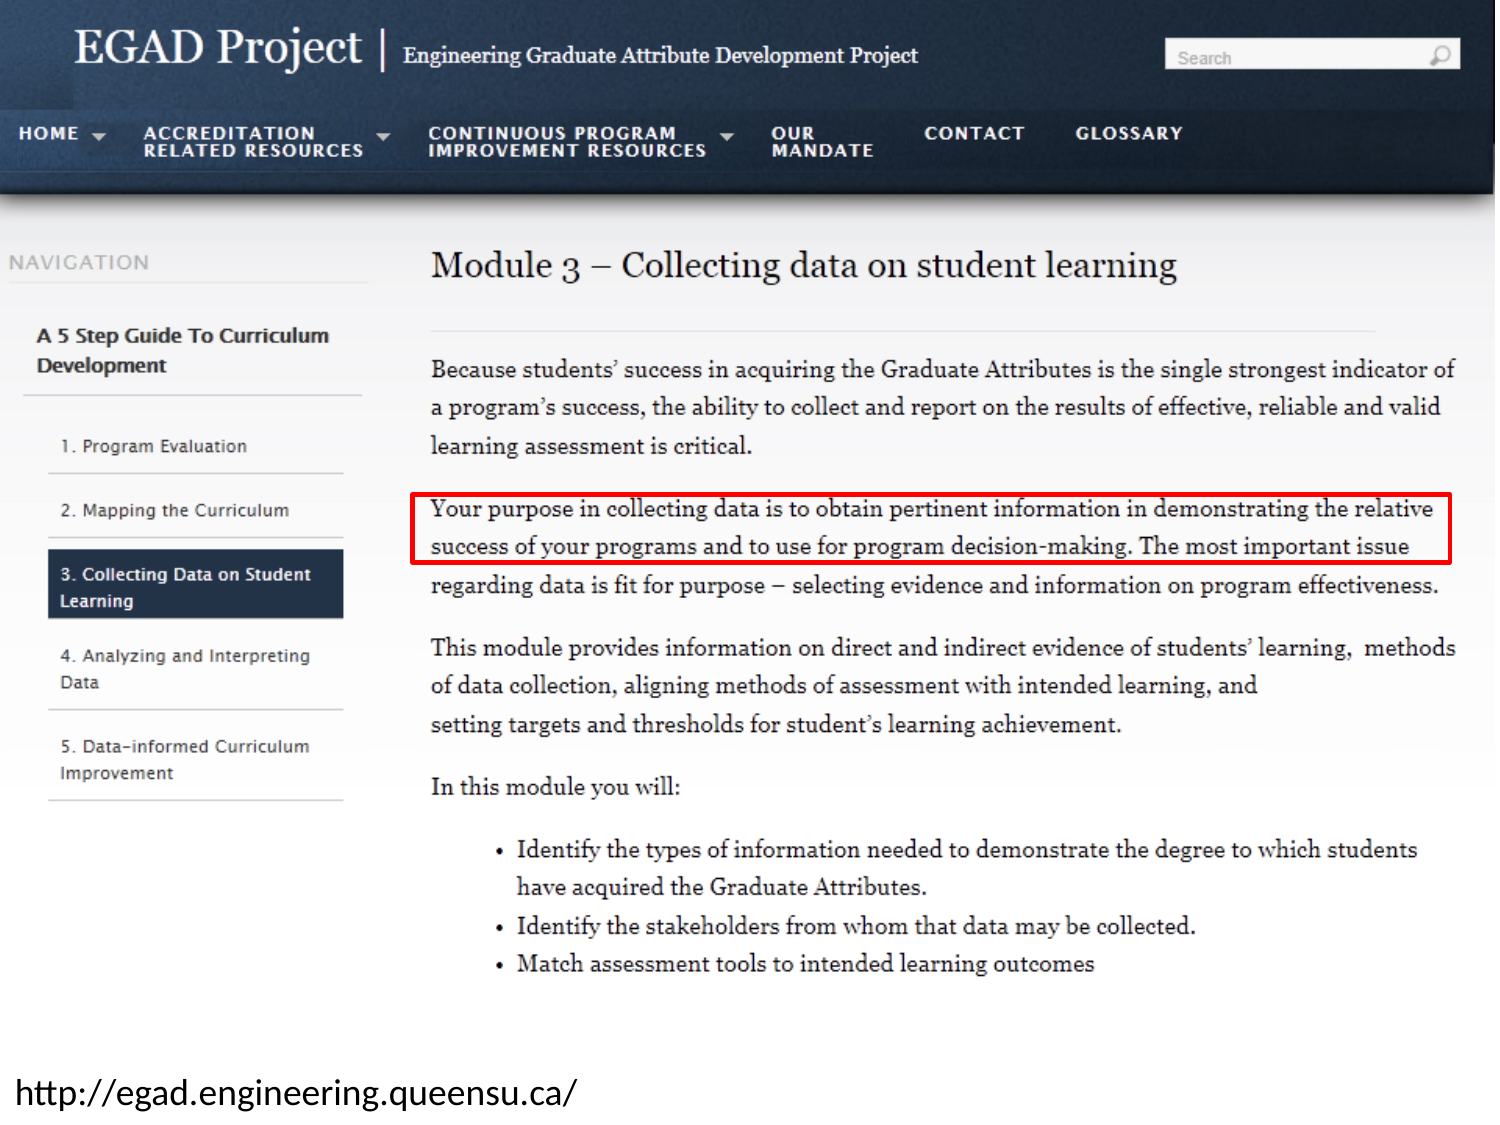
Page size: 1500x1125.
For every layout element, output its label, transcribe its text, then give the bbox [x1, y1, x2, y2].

text_box http://egad.engineering.queensu.ca/ [0, 1060, 675, 1121]
picture [0, 0, 1496, 990]
